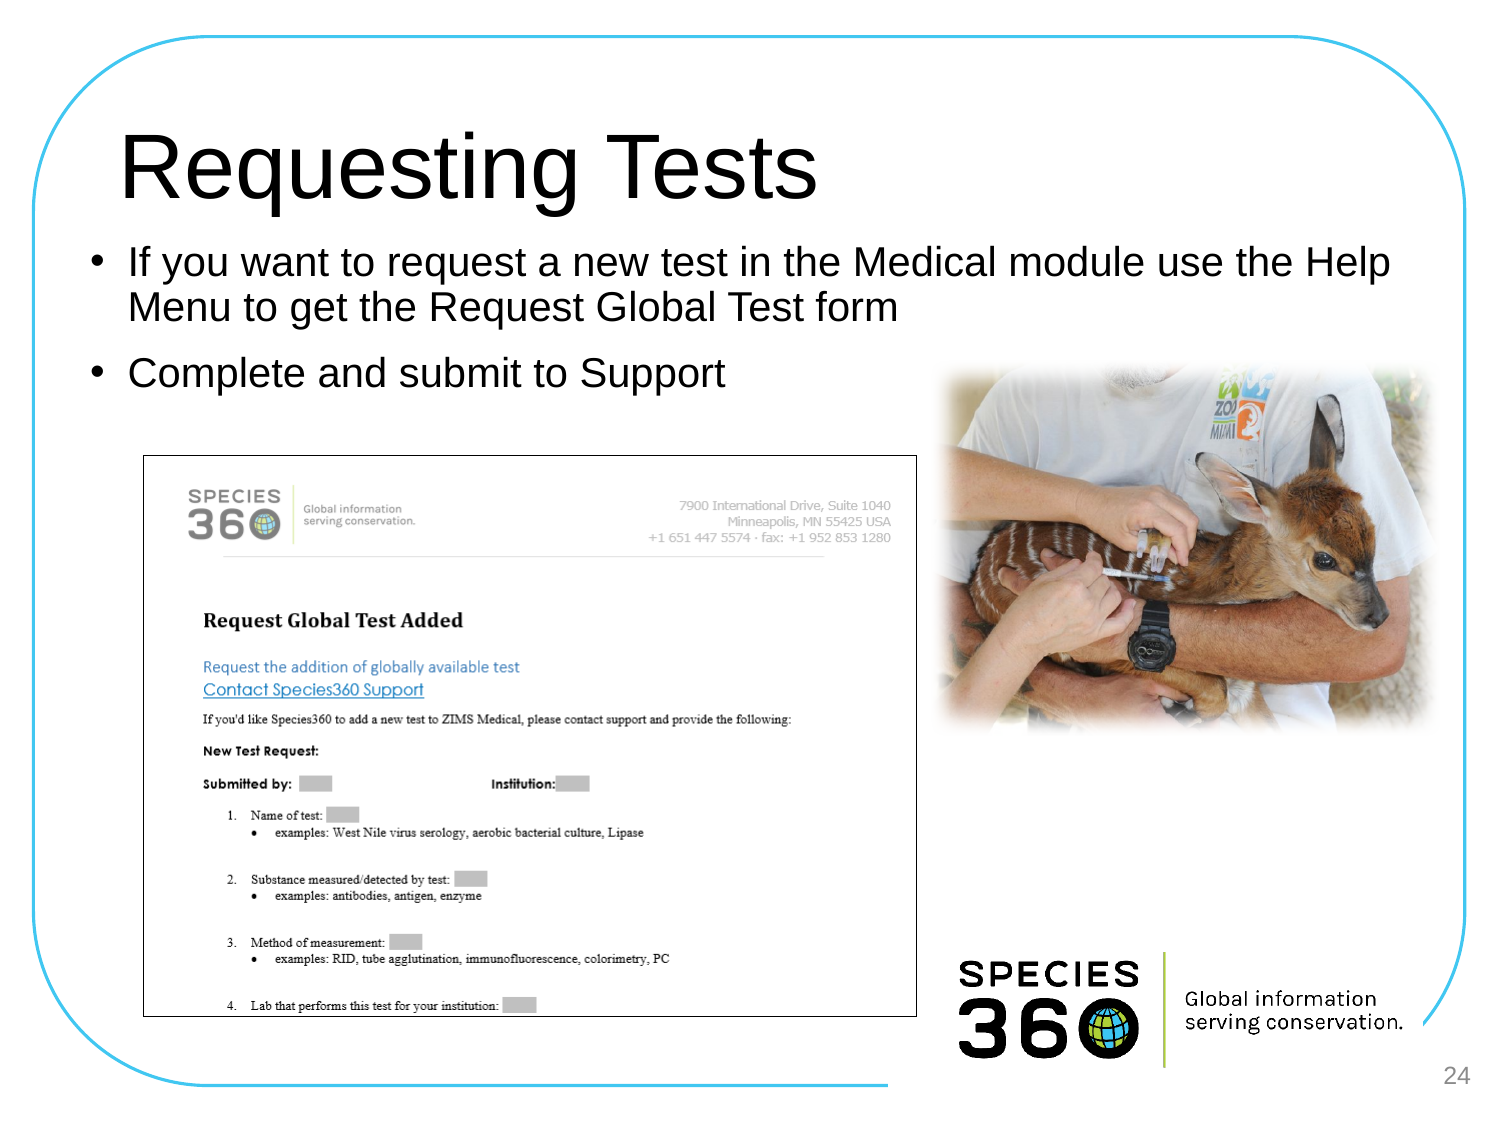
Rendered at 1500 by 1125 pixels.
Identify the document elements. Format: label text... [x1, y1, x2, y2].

picture [954, 976, 1407, 1075]
title Requesting Tests [103, 59, 1397, 233]
picture [929, 359, 1441, 737]
picture [143, 455, 917, 1018]
slide_number 24 [1148, 1044, 1487, 1105]
list If you want to request a new test in the Medical module use the Help Menu to get the Request Global Test form Complete and submit to Support [75, 233, 1425, 976]
